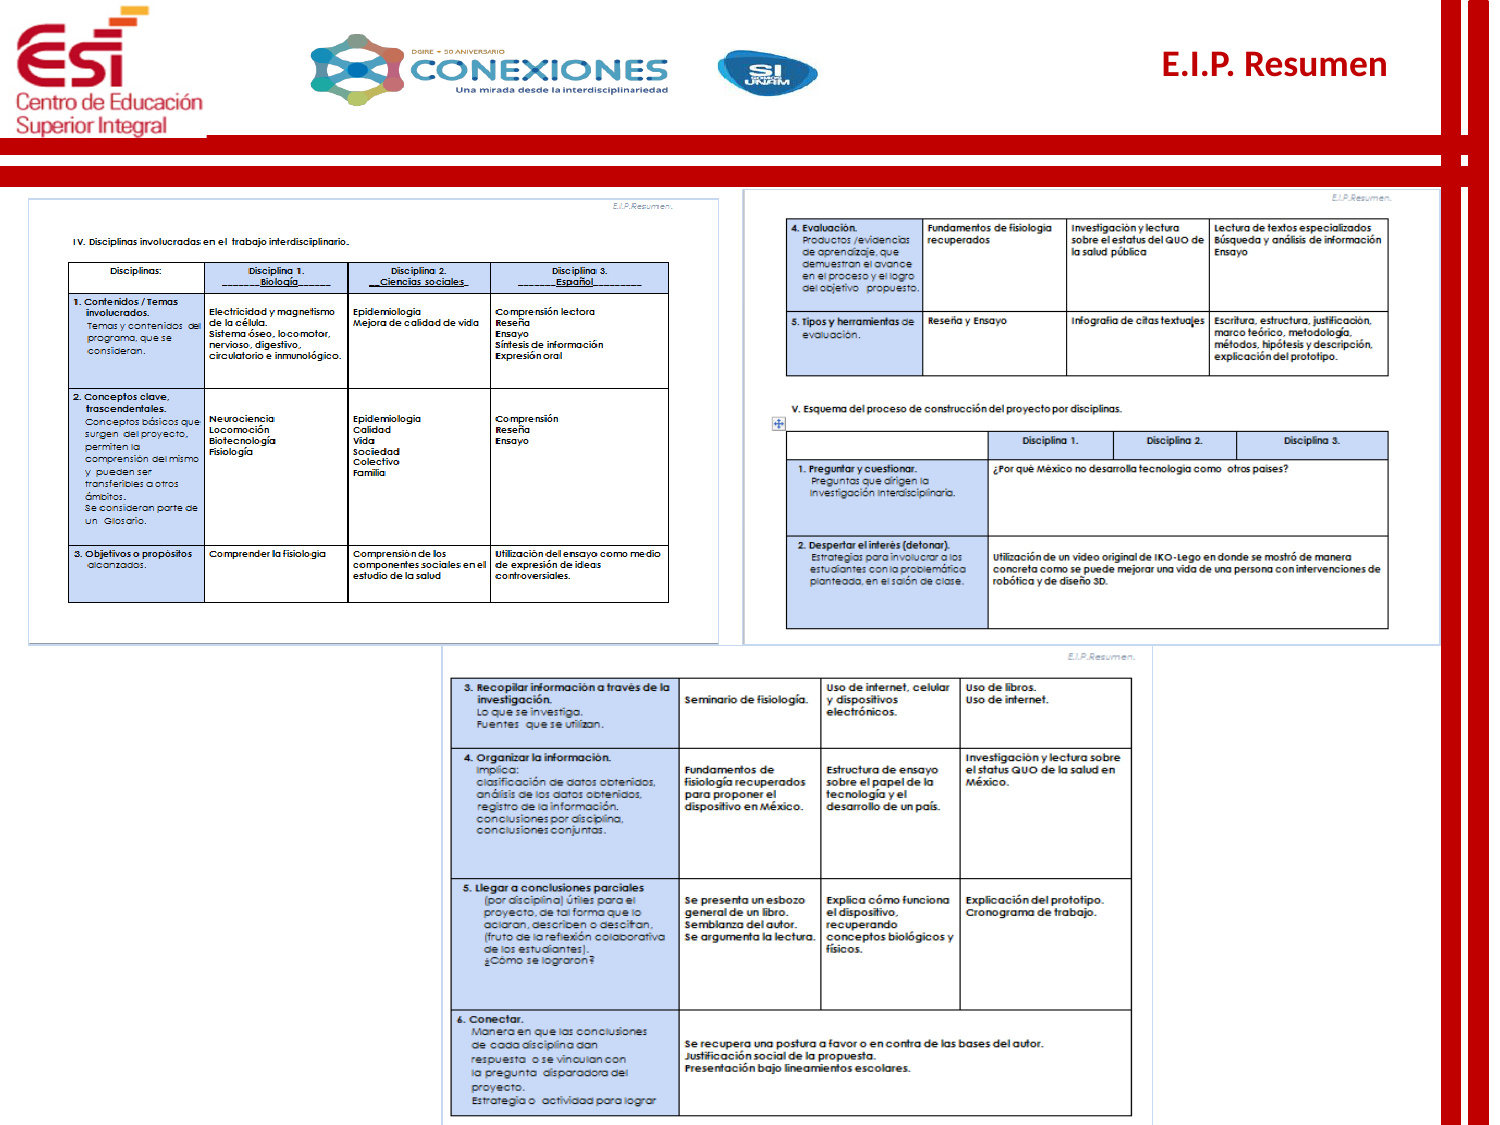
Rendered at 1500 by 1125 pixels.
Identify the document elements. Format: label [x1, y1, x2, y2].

picture [277, 21, 687, 118]
text_box [0, 0, 1487, 1125]
picture [29, 189, 1440, 1125]
picture [0, 1, 207, 138]
picture [717, 11, 822, 128]
